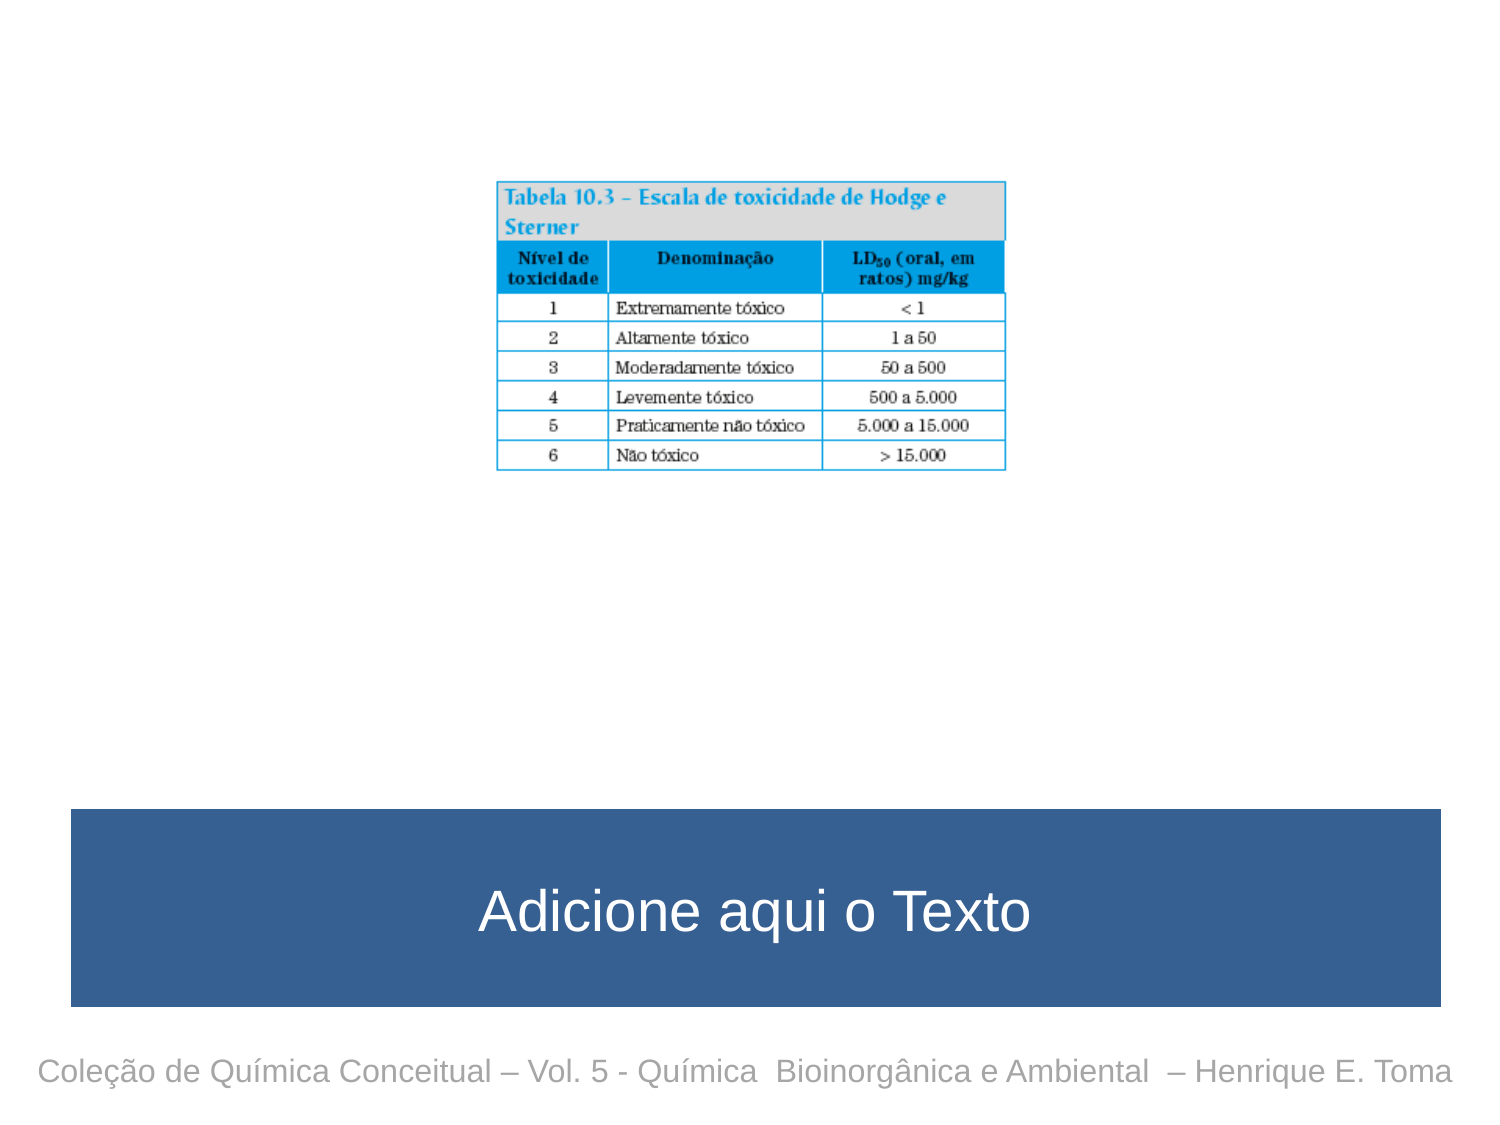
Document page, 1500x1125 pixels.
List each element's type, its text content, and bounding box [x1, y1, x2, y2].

footer Coleção de Química Conceitual – Vol. 5 - Química Bioinorgânica e Ambiental – Henrique E. Toma [0, 1042, 1500, 1103]
picture [477, 172, 1023, 483]
text_box Adicione aqui o Texto [70, 808, 1442, 1008]
